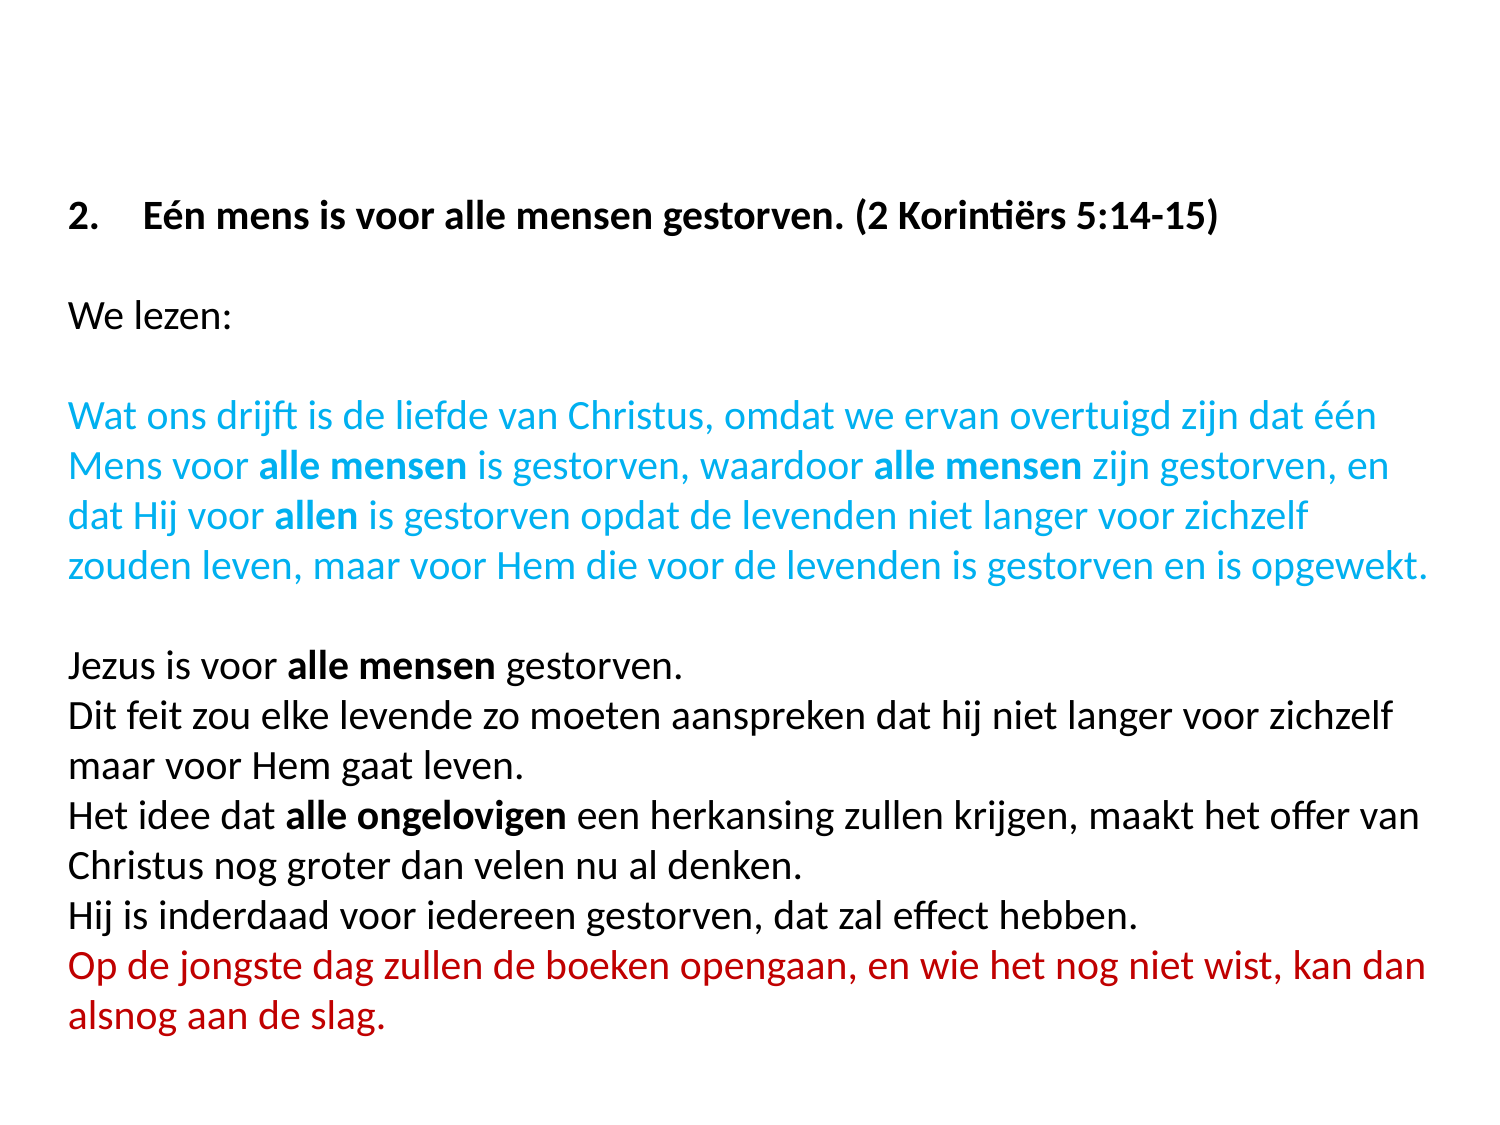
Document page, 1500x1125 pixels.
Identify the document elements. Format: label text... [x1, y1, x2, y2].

text_box Eén mens is voor alle mensen gestorven. (2 Korintiërs 5:14-15) We lezen: Wat ons drijft is de liefde van Christus, omdat we ervan overtuigd zijn dat één Mens voor alle mensen is gestorven, waardoor alle mensen zijn gestorven, en dat Hij voor allen is gestorven opdat de levenden niet langer voor zichzelf zouden leven, maar voor Hem die voor de levenden is gestorven en is opgewekt. Jezus is voor alle mensen gestorven. Dit feit zou elke levende zo moeten aanspreken dat hij niet langer voor zichzelf maar voor Hem gaat leven. Het idee dat alle ongelovigen een herkansing zullen krijgen, maakt het offer van Christus nog groter dan velen nu al denken. Hij is inderdaad voor iedereen gestorven, dat zal effect hebben. Op de jongste dag zullen de boeken opengaan, en wie het nog niet wist, kan dan alsnog aan de slag. [53, 90, 1447, 1046]
